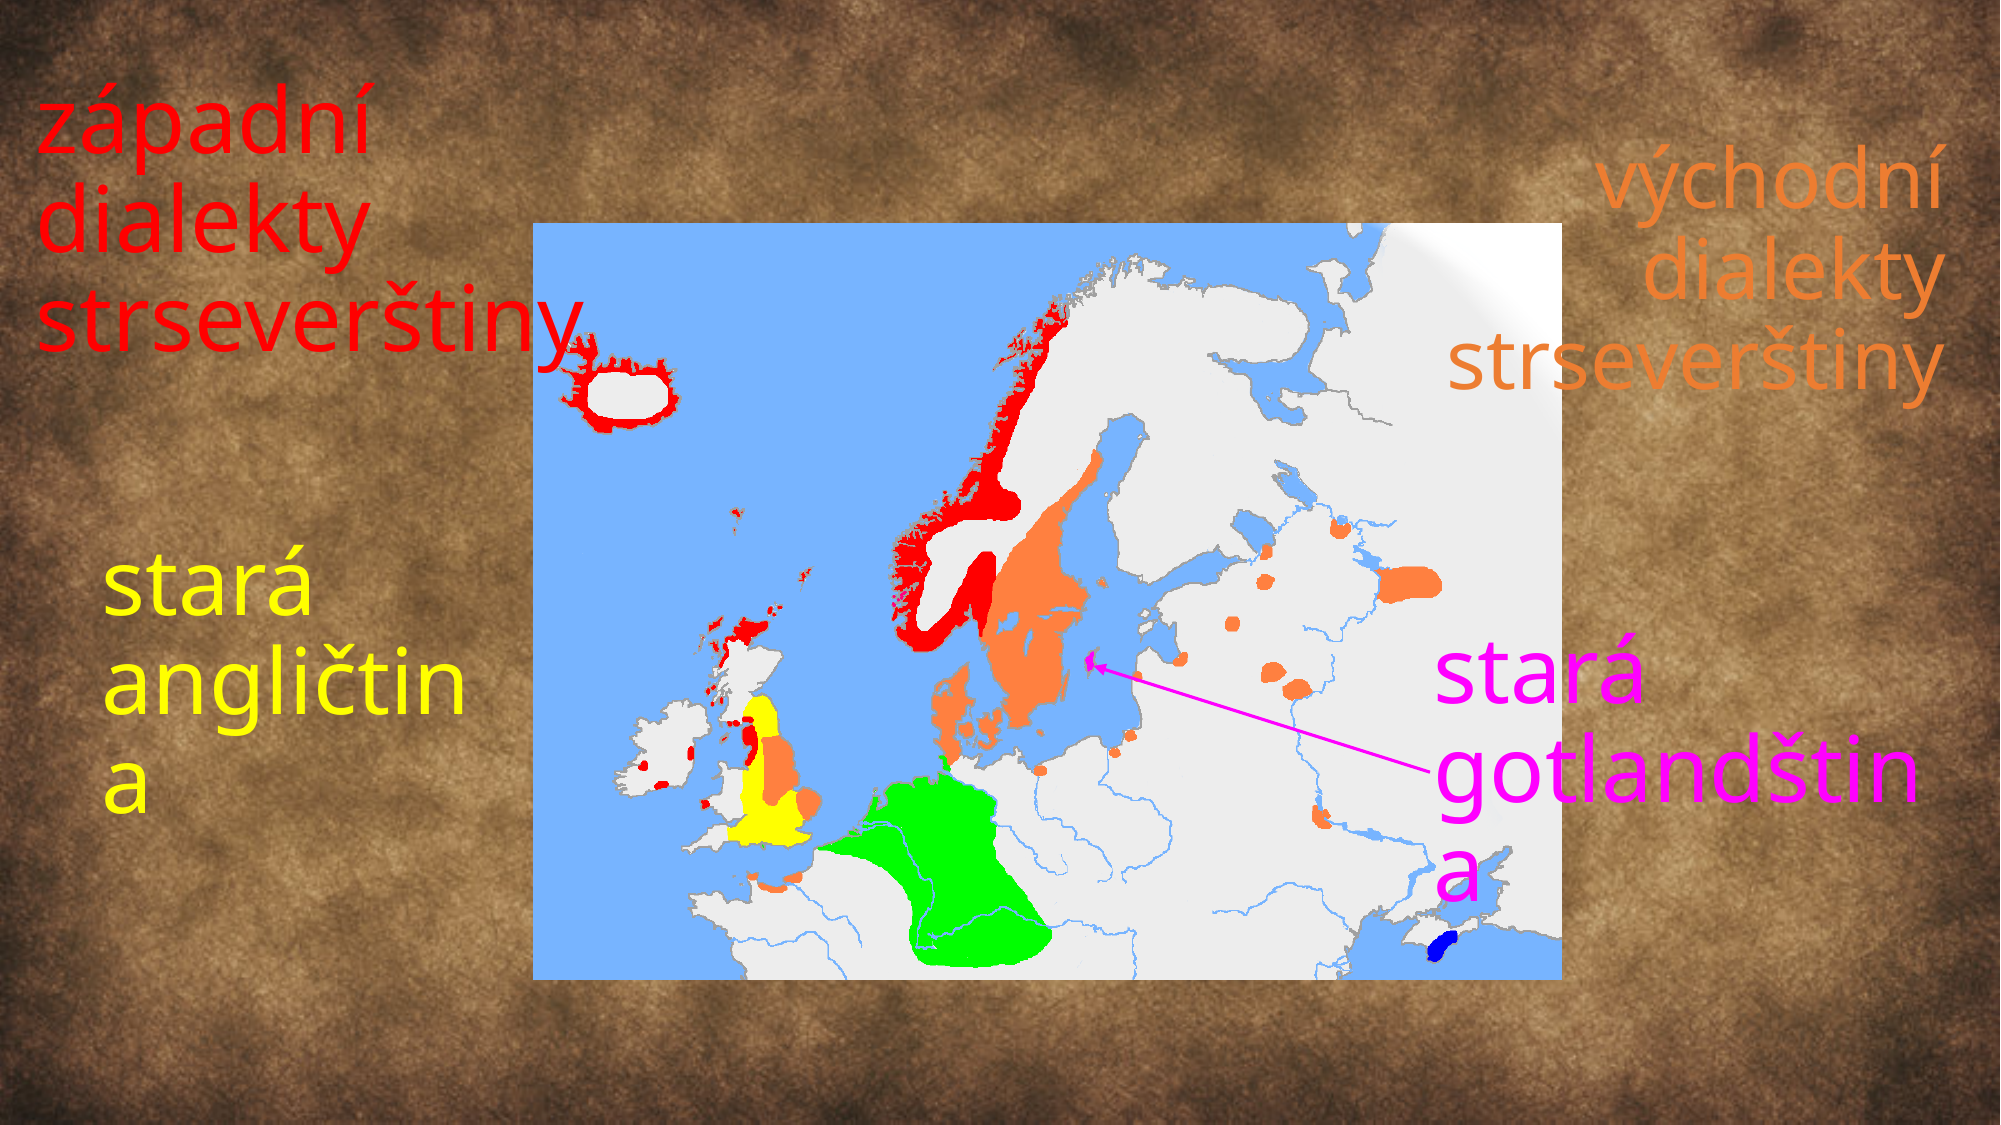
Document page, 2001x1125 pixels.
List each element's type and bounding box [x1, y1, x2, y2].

list [533, 223, 1562, 980]
text_box [1093, 665, 1430, 773]
picture [0, 0, 2000, 1125]
